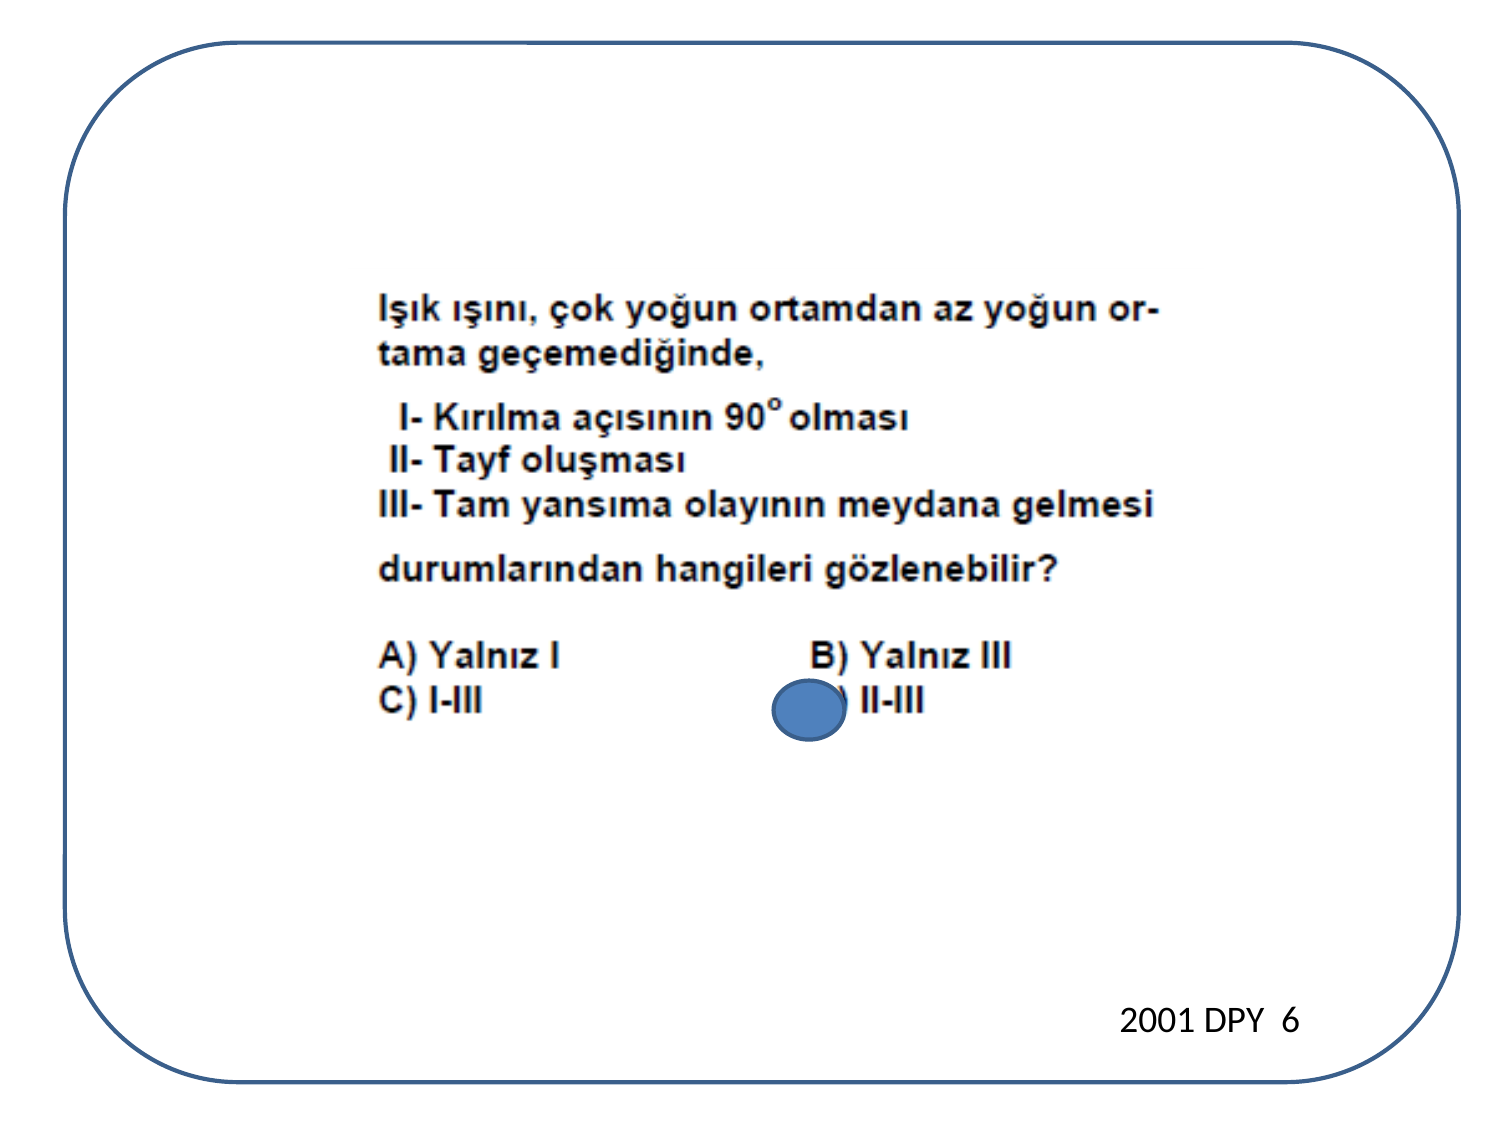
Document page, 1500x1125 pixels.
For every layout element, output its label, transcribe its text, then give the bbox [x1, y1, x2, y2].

text_box 2001 DPY 6 [1104, 987, 1332, 1048]
text_box [62, 40, 1461, 1085]
picture [348, 266, 1204, 737]
